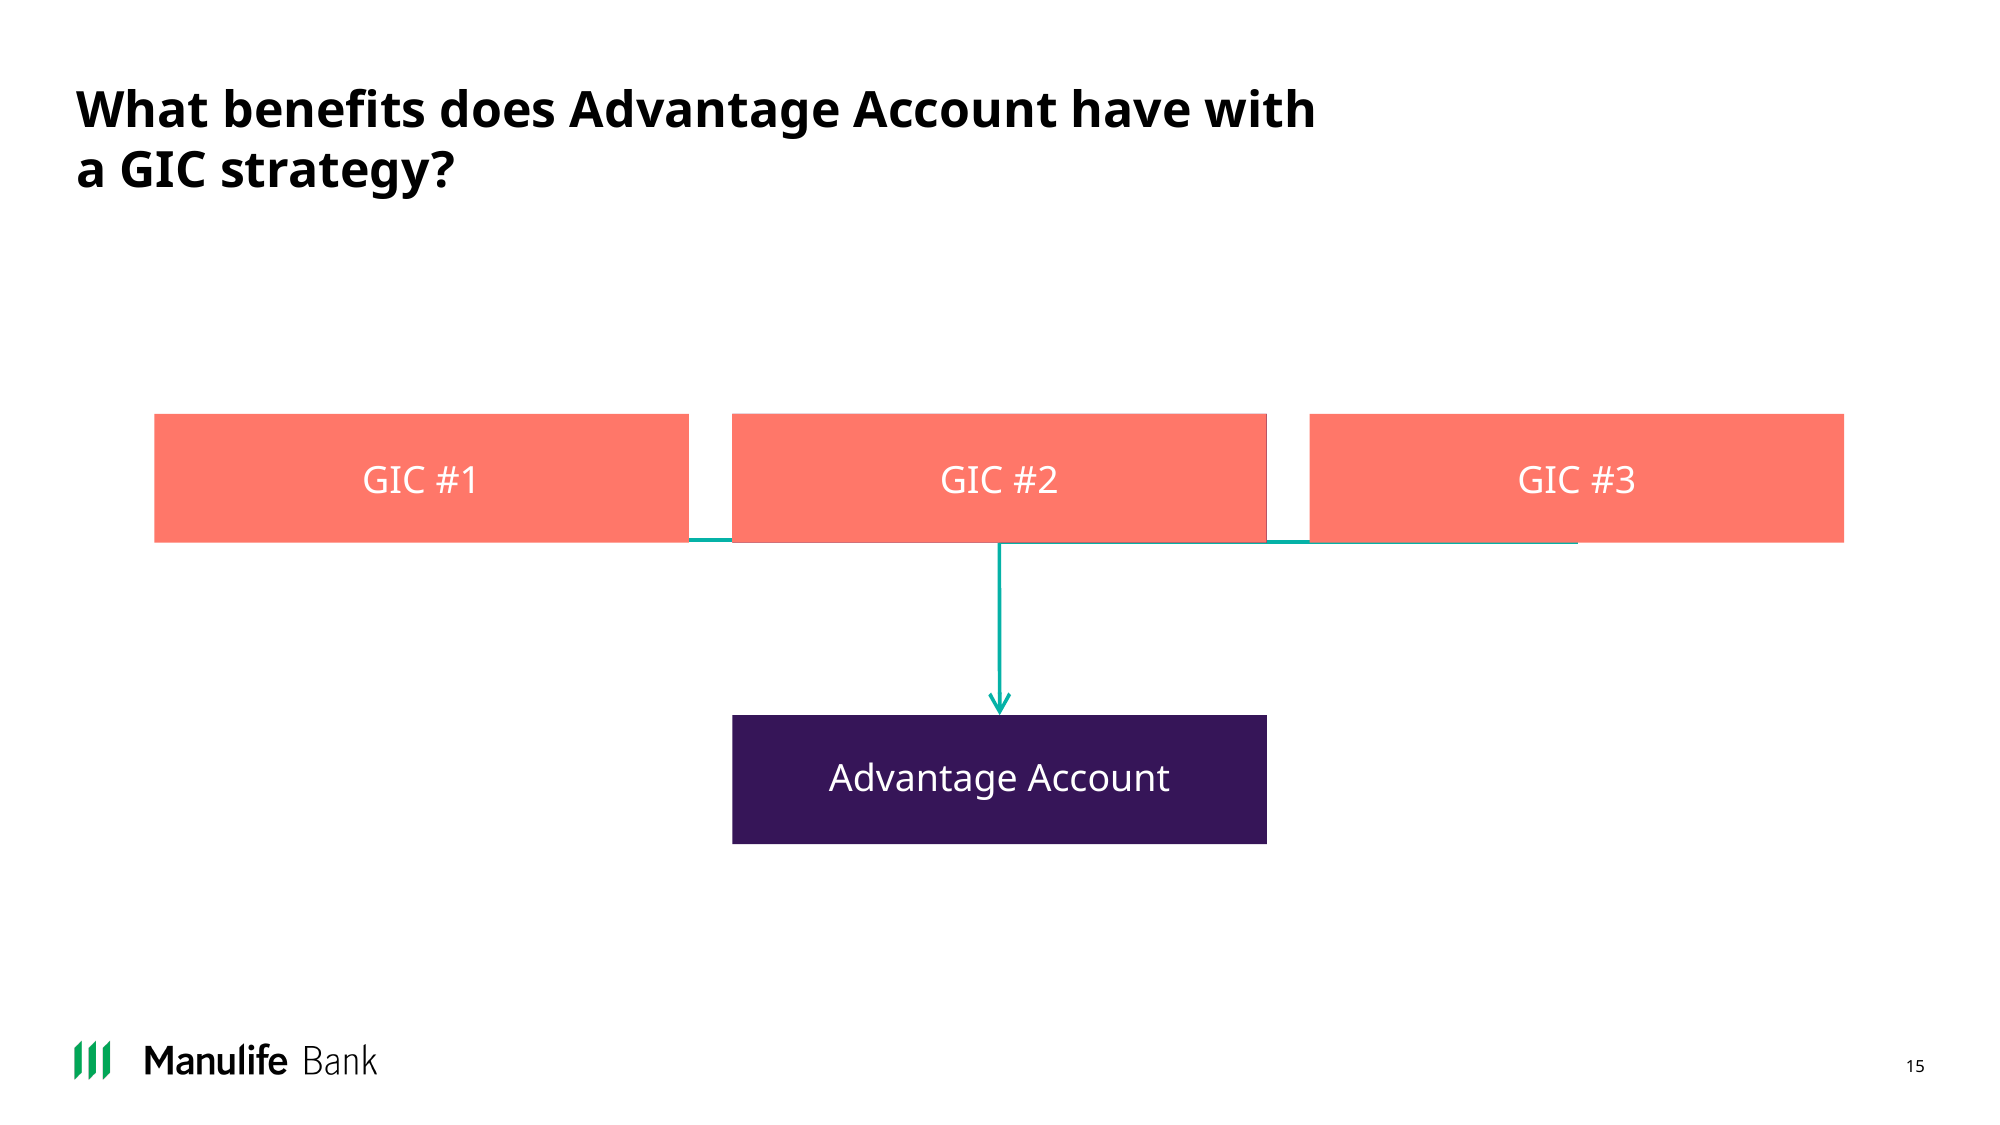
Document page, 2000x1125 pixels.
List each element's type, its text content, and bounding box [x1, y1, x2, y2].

picture [39, 1005, 411, 1115]
text_box GIC #2 [731, 413, 999, 544]
title What benefits does Advantage Account have with a GIC strategy? [1002, 77, 1926, 208]
title What benefits does Advantage Account have with a GIC strategy? [76, 77, 999, 208]
slide_number 15 [1878, 1049, 1925, 1079]
text_box GIC #2 [1002, 413, 1268, 544]
text_box GIC #1 [153, 413, 690, 544]
text_box GIC #3 [1309, 413, 1845, 544]
text_box Advantage Account [1002, 714, 1268, 845]
text_box Advantage Account [731, 714, 999, 845]
